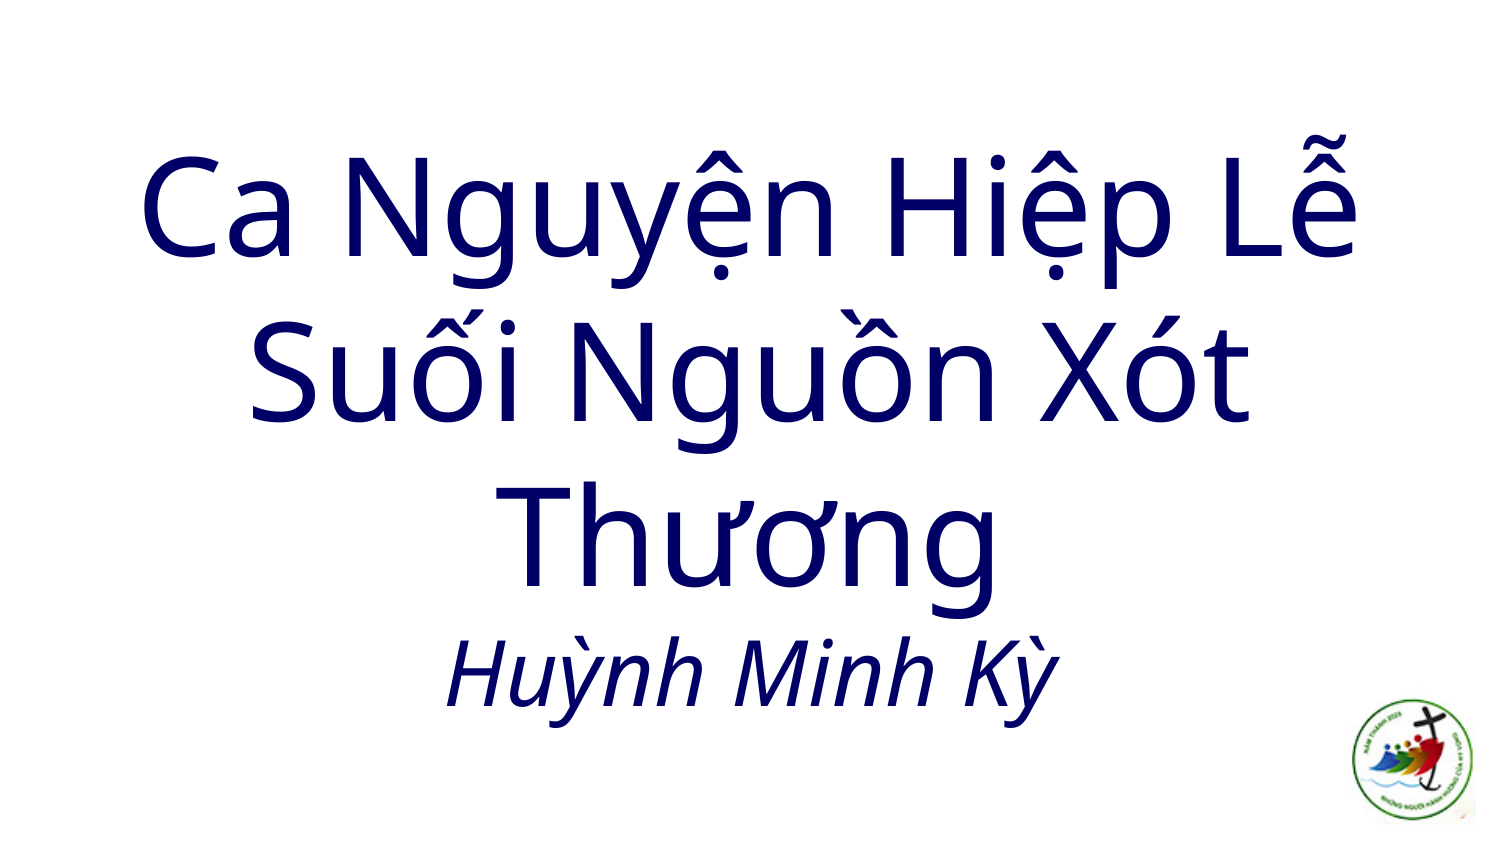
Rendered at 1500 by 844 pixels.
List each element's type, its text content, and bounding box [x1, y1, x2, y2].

title Ca Nguyện Hiệp Lễ Suối Nguồn Xót Thương Huỳnh Minh Kỳ [0, 0, 1500, 844]
